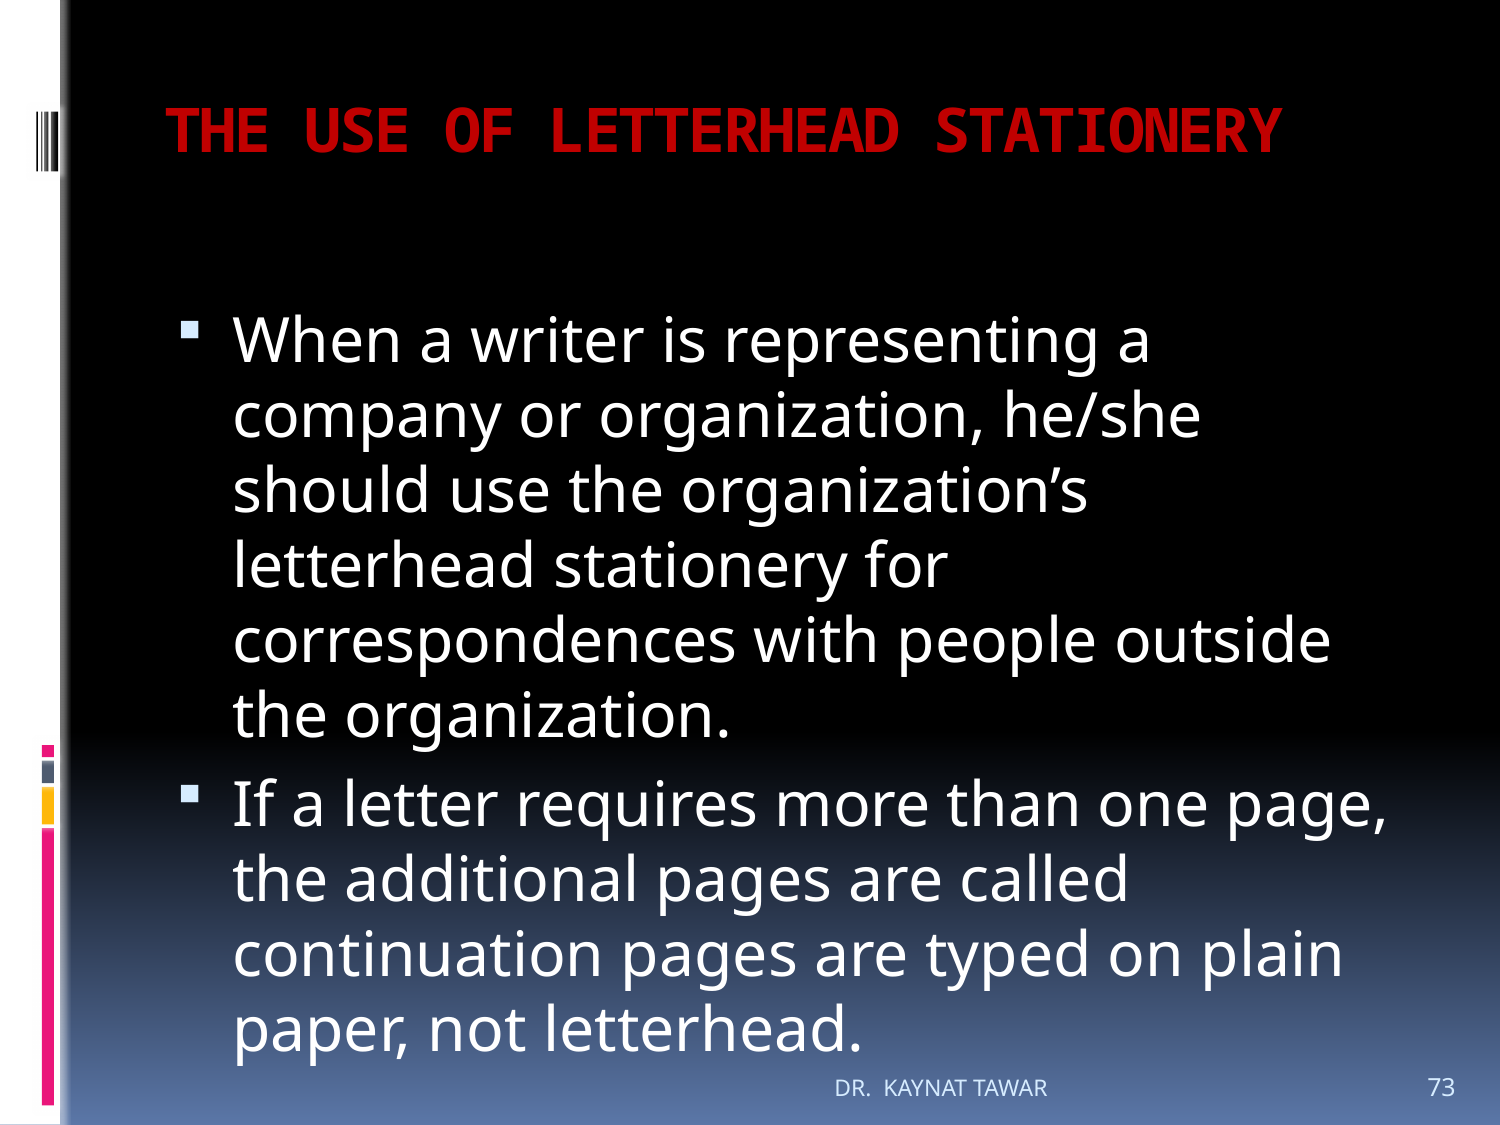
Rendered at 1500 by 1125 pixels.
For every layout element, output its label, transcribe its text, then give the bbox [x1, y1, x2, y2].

title THE USE OF LETTERHEAD STATIONERY [150, 83, 1425, 234]
list When a writer is representing a company or organization, he/she should use the organization’s letterhead stationery for correspondences with people outside the organization. If a letter requires more than one page, the additional pages are called continuation pages are typed on plain paper, not letterhead. [150, 292, 1425, 1043]
slide_number 73 [1412, 1052, 1488, 1113]
footer DR. KAYNAT TAWAR [150, 1052, 1063, 1113]
